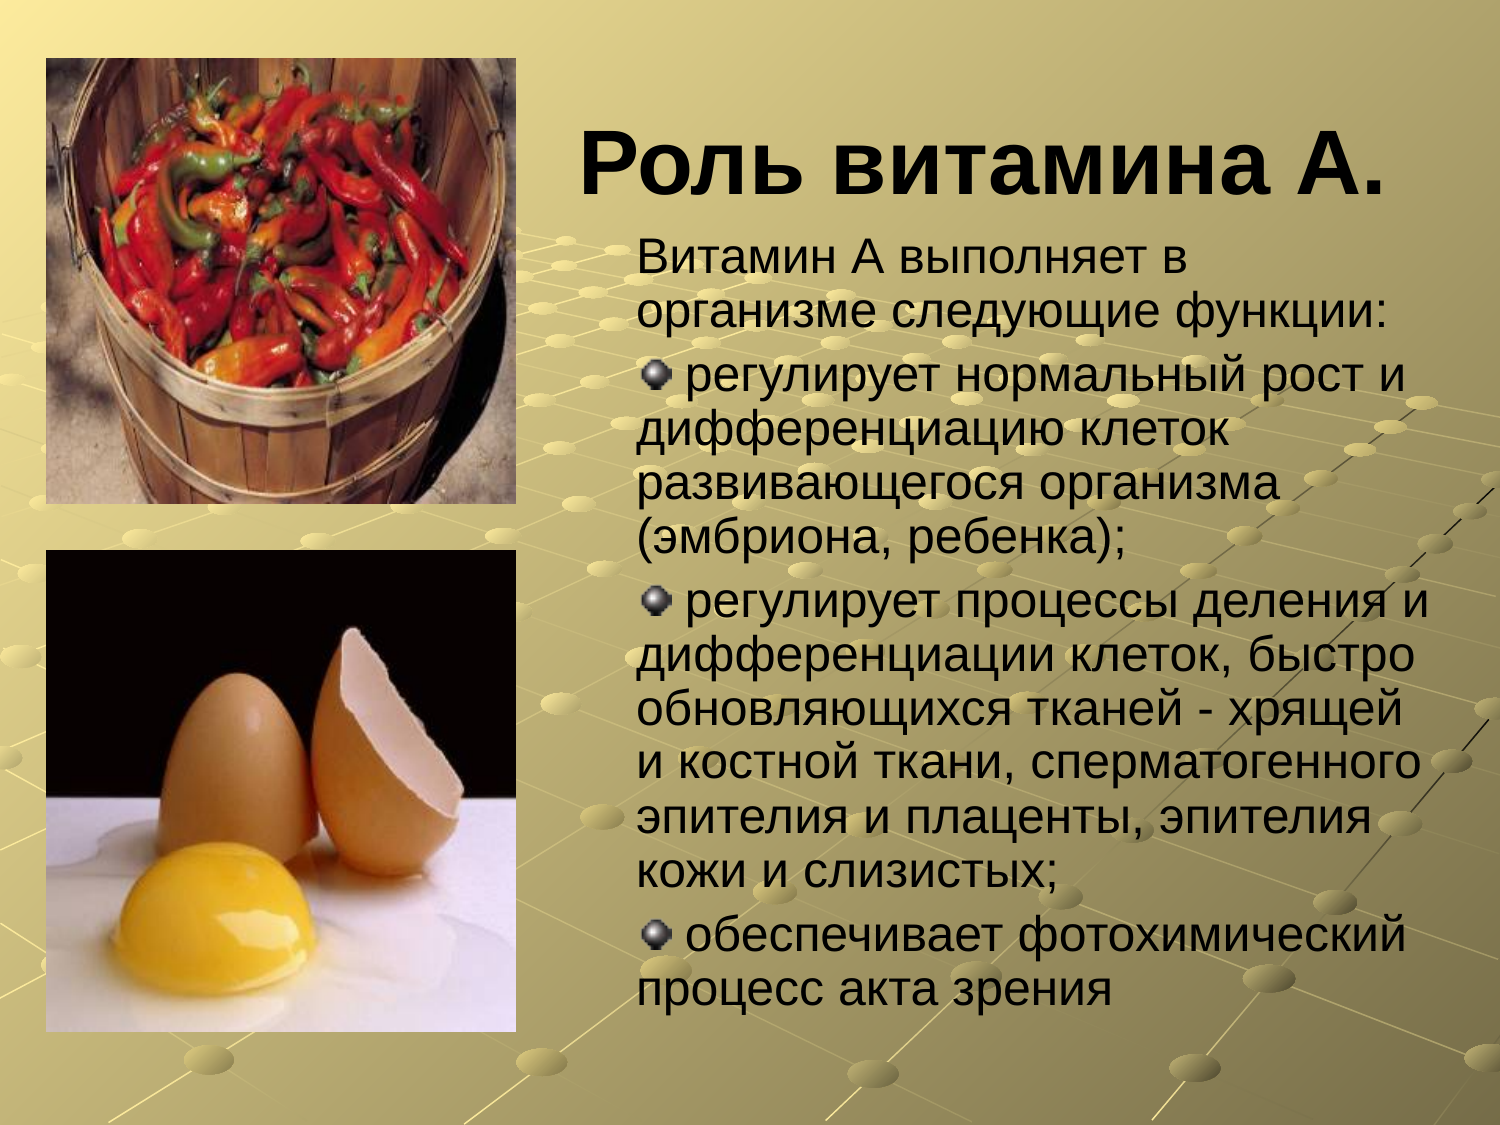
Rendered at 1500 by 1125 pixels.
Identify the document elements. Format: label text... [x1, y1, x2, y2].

list Витамин А выполняет в организме следующие функции: регулирует нормальный рост и дифференциацию клеток развивающегося организма (эмбриона, ребенка); регулирует процессы деления и дифференциации клеток, быстро обновляющихся тканей - хрящей и костной ткани, сперматогенного эпителия и плаценты, эпителия кожи и слизистых; обеспечивает фотохимический процесс акта зрения [620, 222, 1454, 991]
picture [636, 914, 672, 950]
picture [636, 580, 672, 616]
picture [46, 550, 516, 1032]
picture [46, 58, 516, 505]
title Роль витамина А. [527, 70, 1466, 246]
picture [636, 354, 672, 390]
